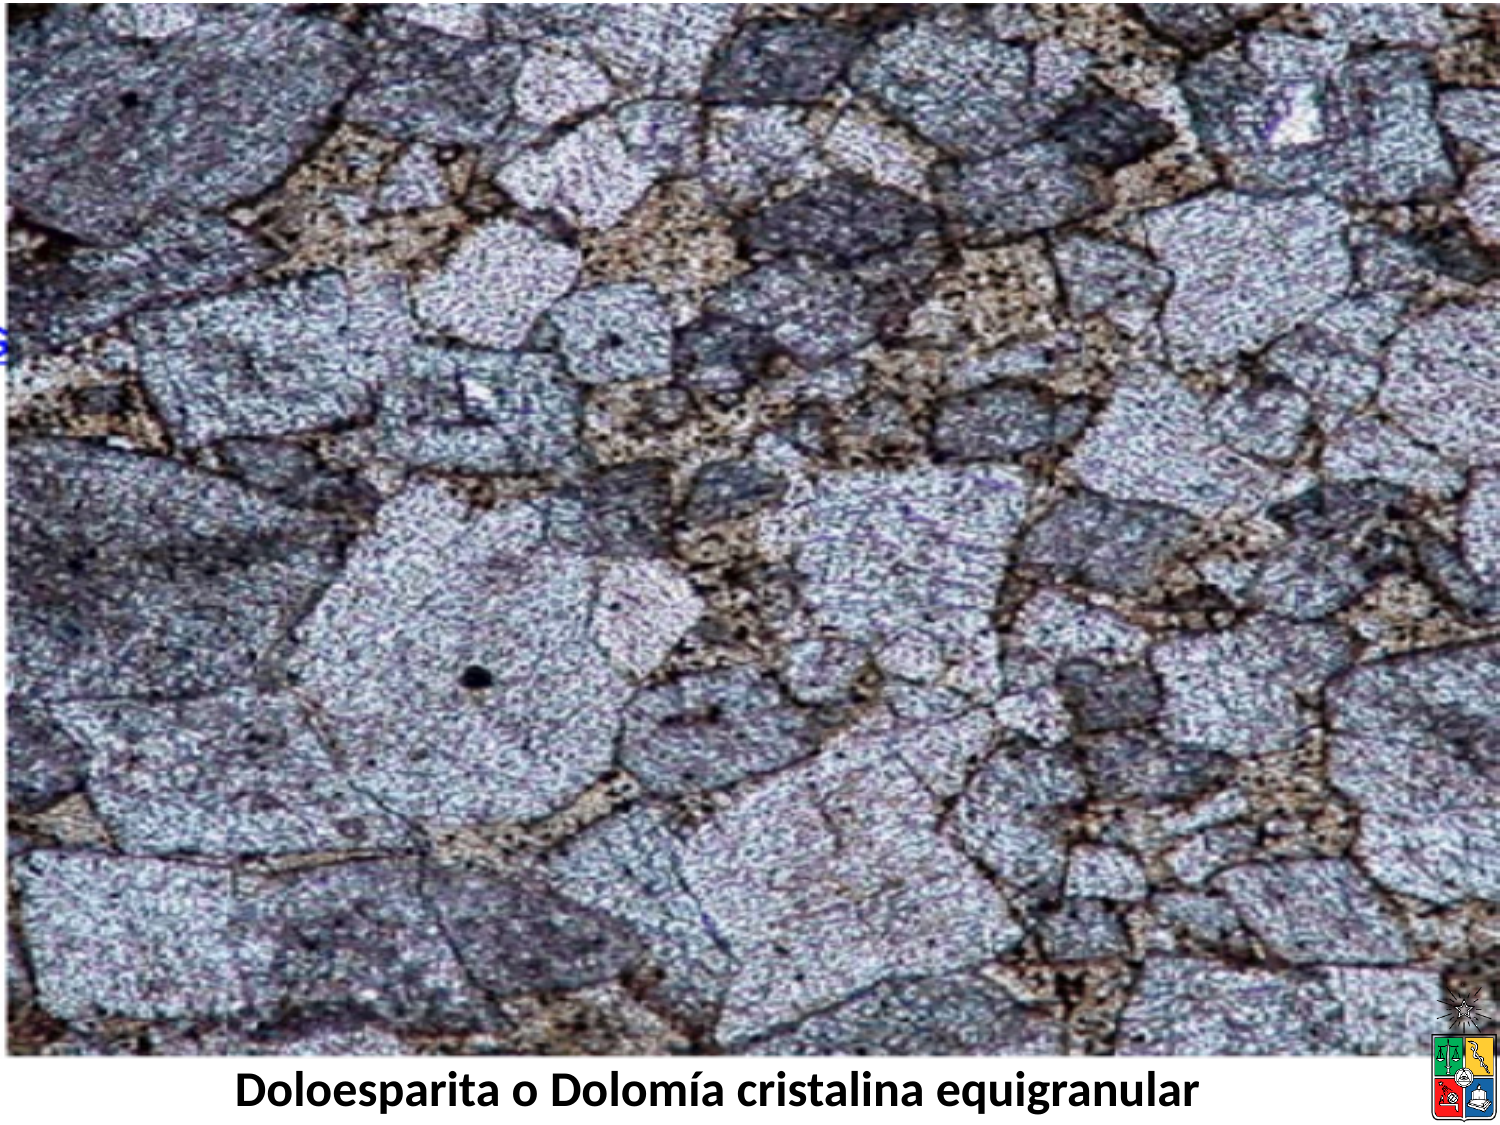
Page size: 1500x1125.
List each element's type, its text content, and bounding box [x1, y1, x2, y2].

picture [0, 2, 1500, 1125]
text_box Doloesparita o Dolomía cristalina equigranular [0, 1066, 1423, 1124]
